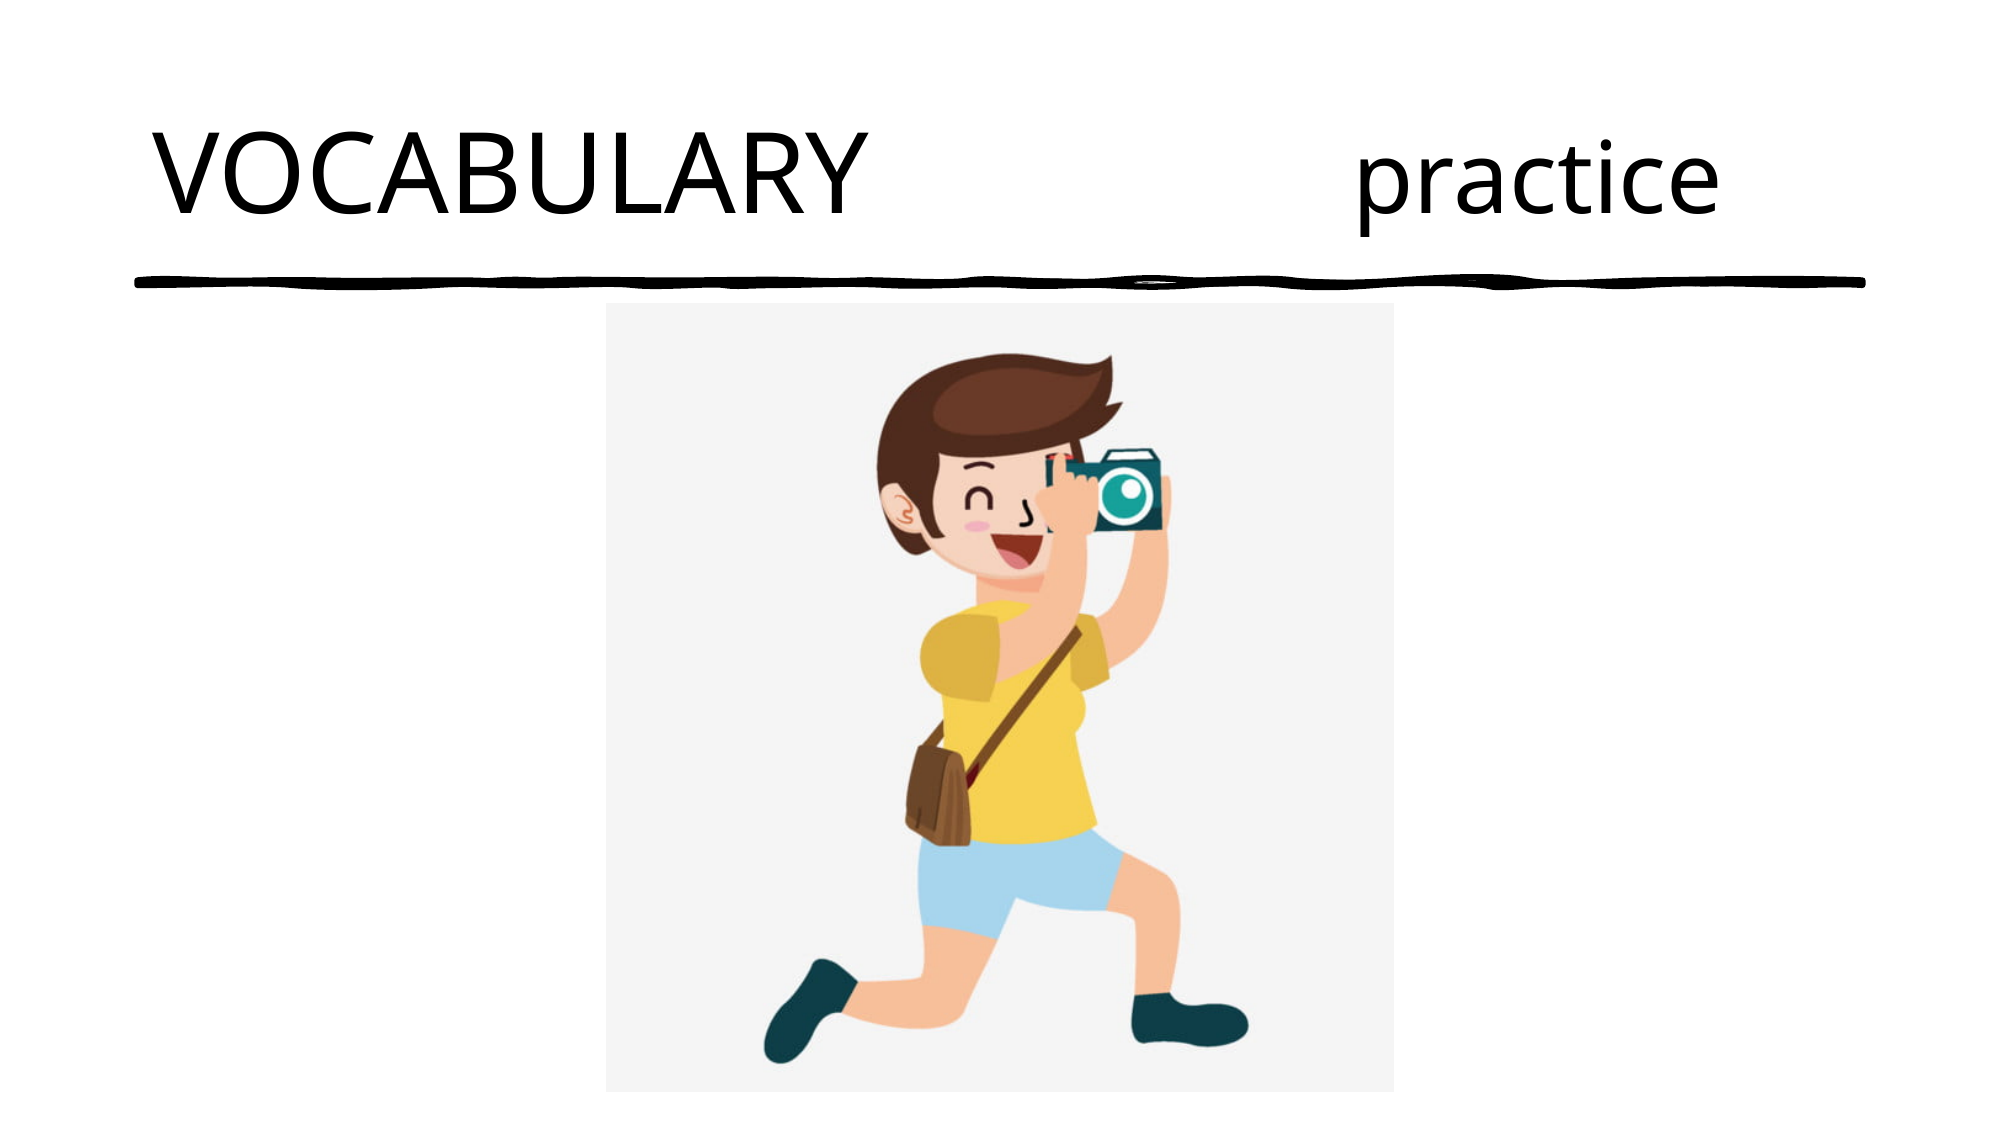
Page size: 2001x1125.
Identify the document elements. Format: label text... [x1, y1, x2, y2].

picture [606, 303, 1394, 1092]
title VOCABULARY practice [137, 59, 1863, 278]
